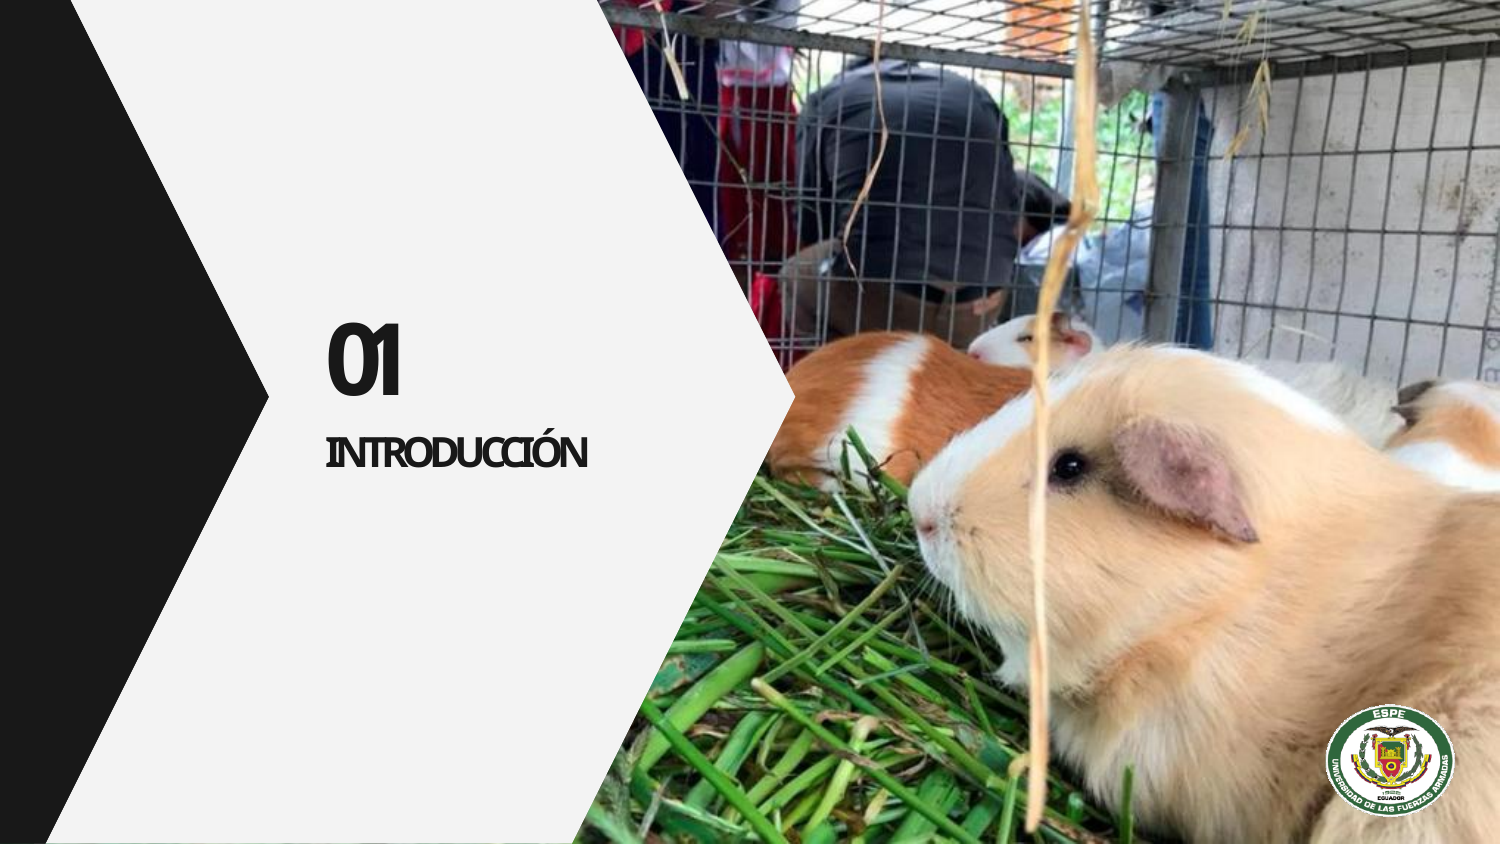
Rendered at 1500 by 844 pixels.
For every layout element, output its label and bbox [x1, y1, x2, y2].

text_box [0, 0, 1500, 844]
